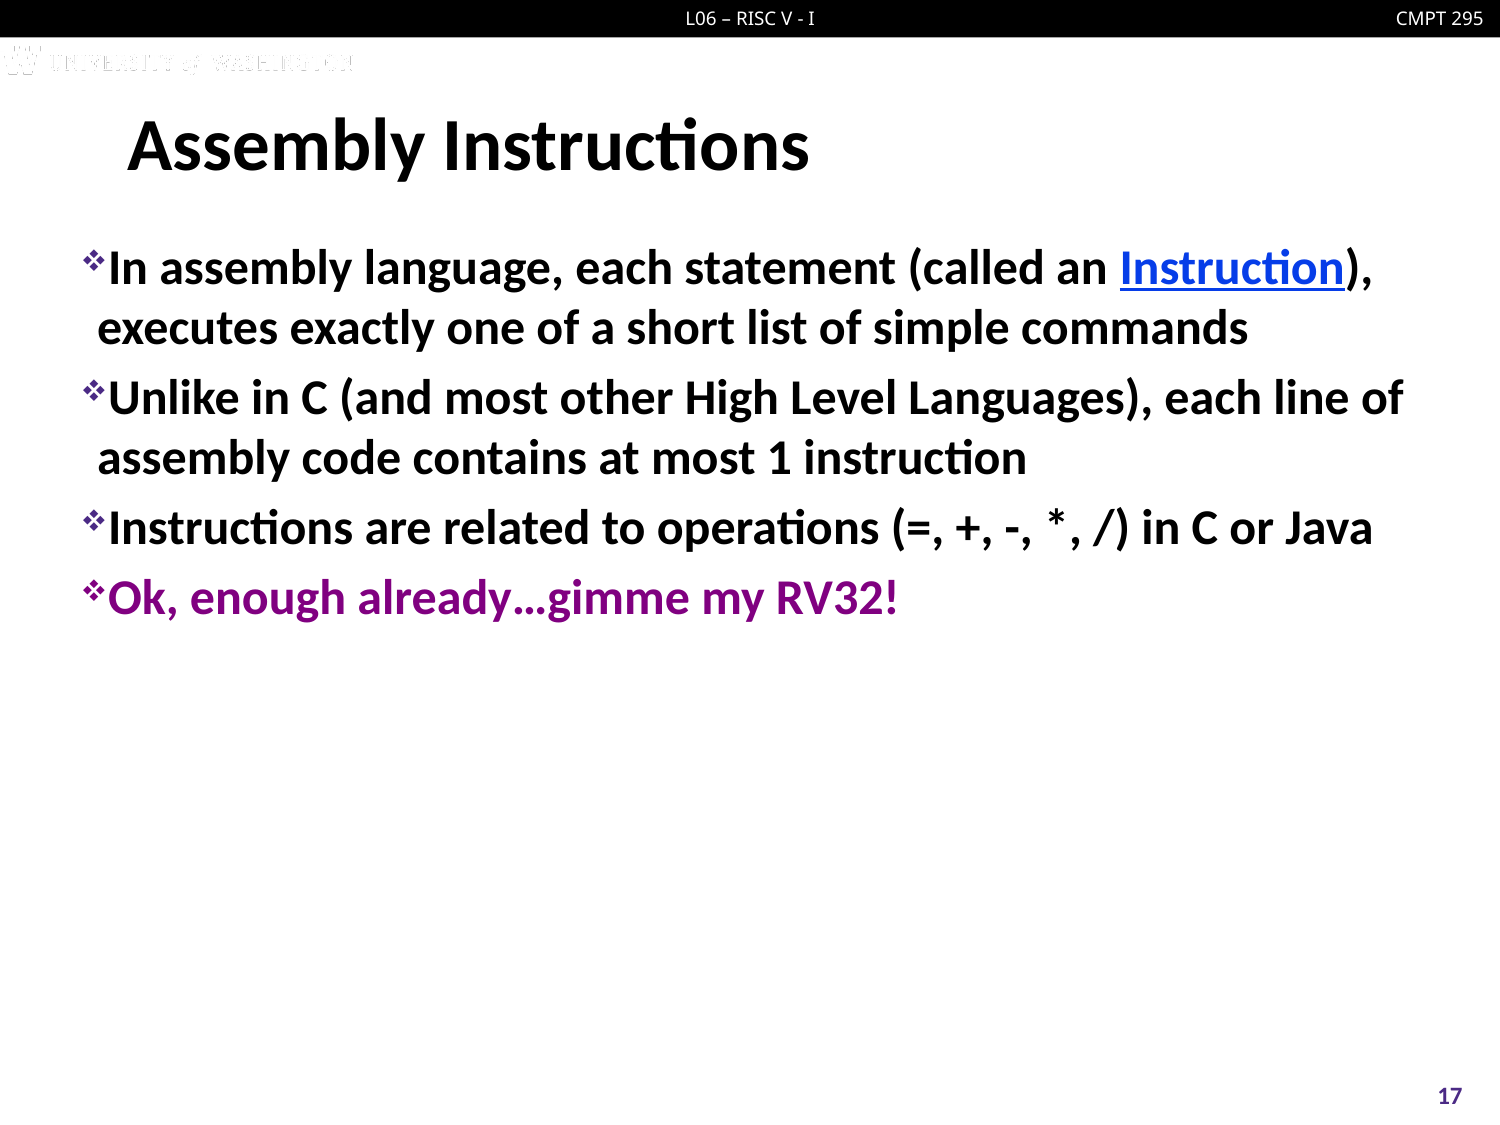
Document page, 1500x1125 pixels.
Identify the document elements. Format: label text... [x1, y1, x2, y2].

slide_number 17 [1400, 1065, 1500, 1125]
list In assembly language, each statement (called an Instruction), executes exactly one of a short list of simple commands Unlike in C (and most other High Level Languages), each line of assembly code contains at most 1 instruction Instructions are related to operations (=, +, -, *, /) in C or Java Ok, enough already…gimme my RV32! [65, 226, 1454, 931]
picture [0, 46, 353, 75]
title Assembly Instructions [112, 83, 856, 199]
